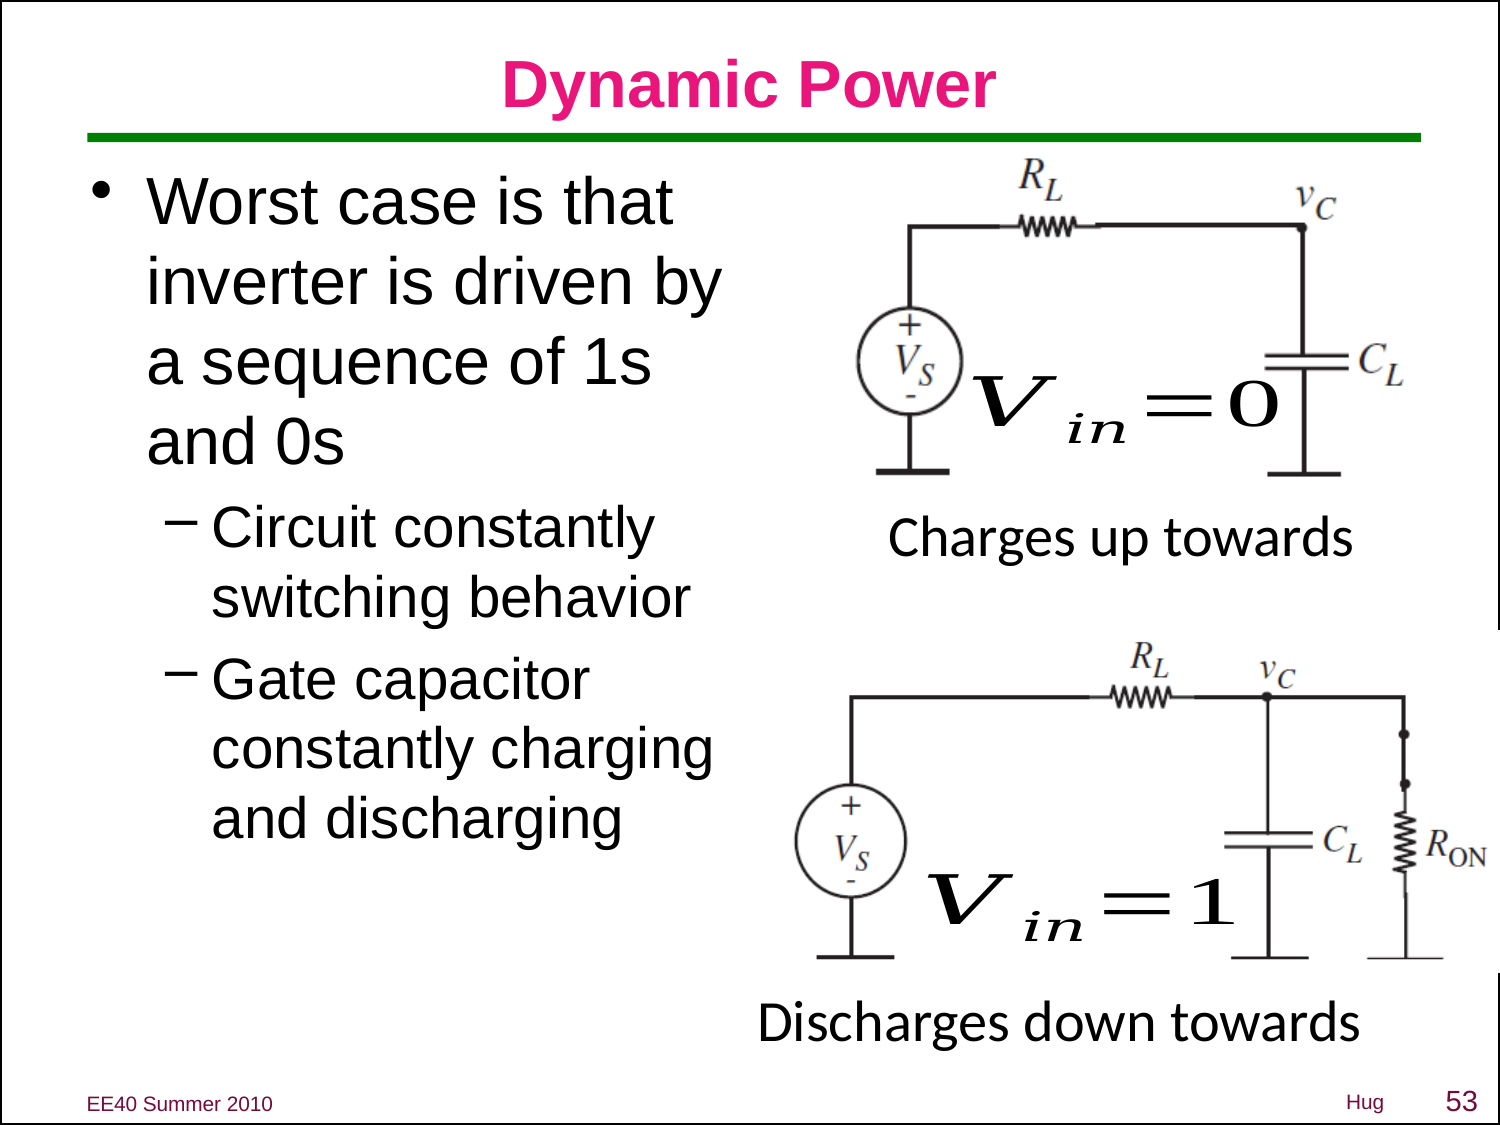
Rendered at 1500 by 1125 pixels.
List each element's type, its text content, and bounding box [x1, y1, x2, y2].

picture [845, 154, 1407, 492]
picture [780, 630, 1500, 974]
title Dynamic Power [74, 37, 1426, 126]
list Worst case is that inverter is driven by a sequence of 1s and 0s Circuit constantly switching behavior Gate capacitor constantly charging and discharging [74, 149, 782, 1056]
